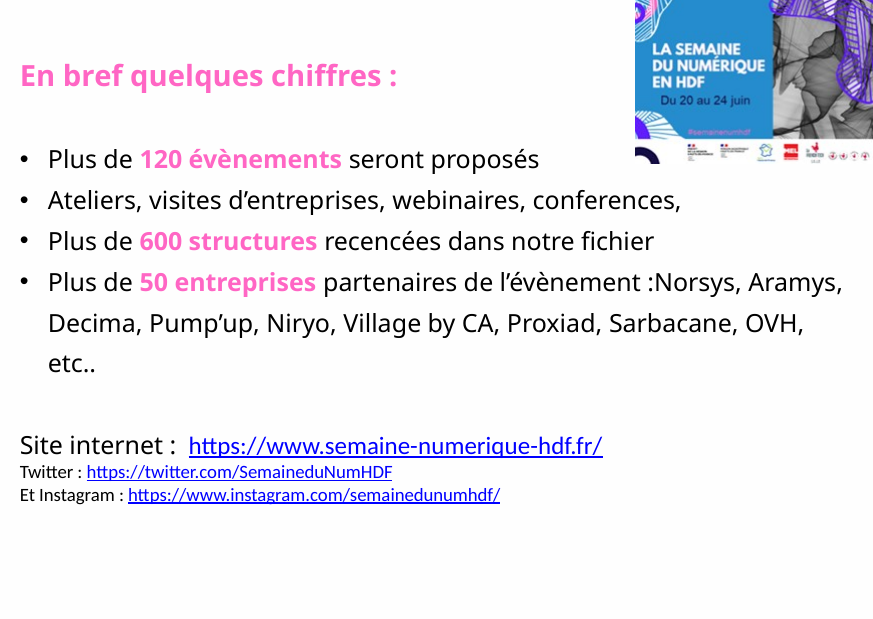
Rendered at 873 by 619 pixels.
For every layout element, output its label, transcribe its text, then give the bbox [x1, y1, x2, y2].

picture [635, 0, 873, 165]
text_box En bref quelques chiffres : Plus de 120 évènements seront proposés Ateliers, visites d’entreprises, webinaires, conferences, Plus de 600 structures recencées dans notre fichier Plus de 50 entreprises partenaires de l’évènement :Norsys, Aramys, Decima, Pump’up, Niryo, Village by CA, Proxiad, Sarbacane, OVH, etc.. Site internet : https://www.semaine-numerique-hdf.fr/ Twitter : https://twitter.com/SemaineduNumHDF Et Instagram : https://www.instagram.com/semainedunumhdf/ [19, 51, 855, 571]
